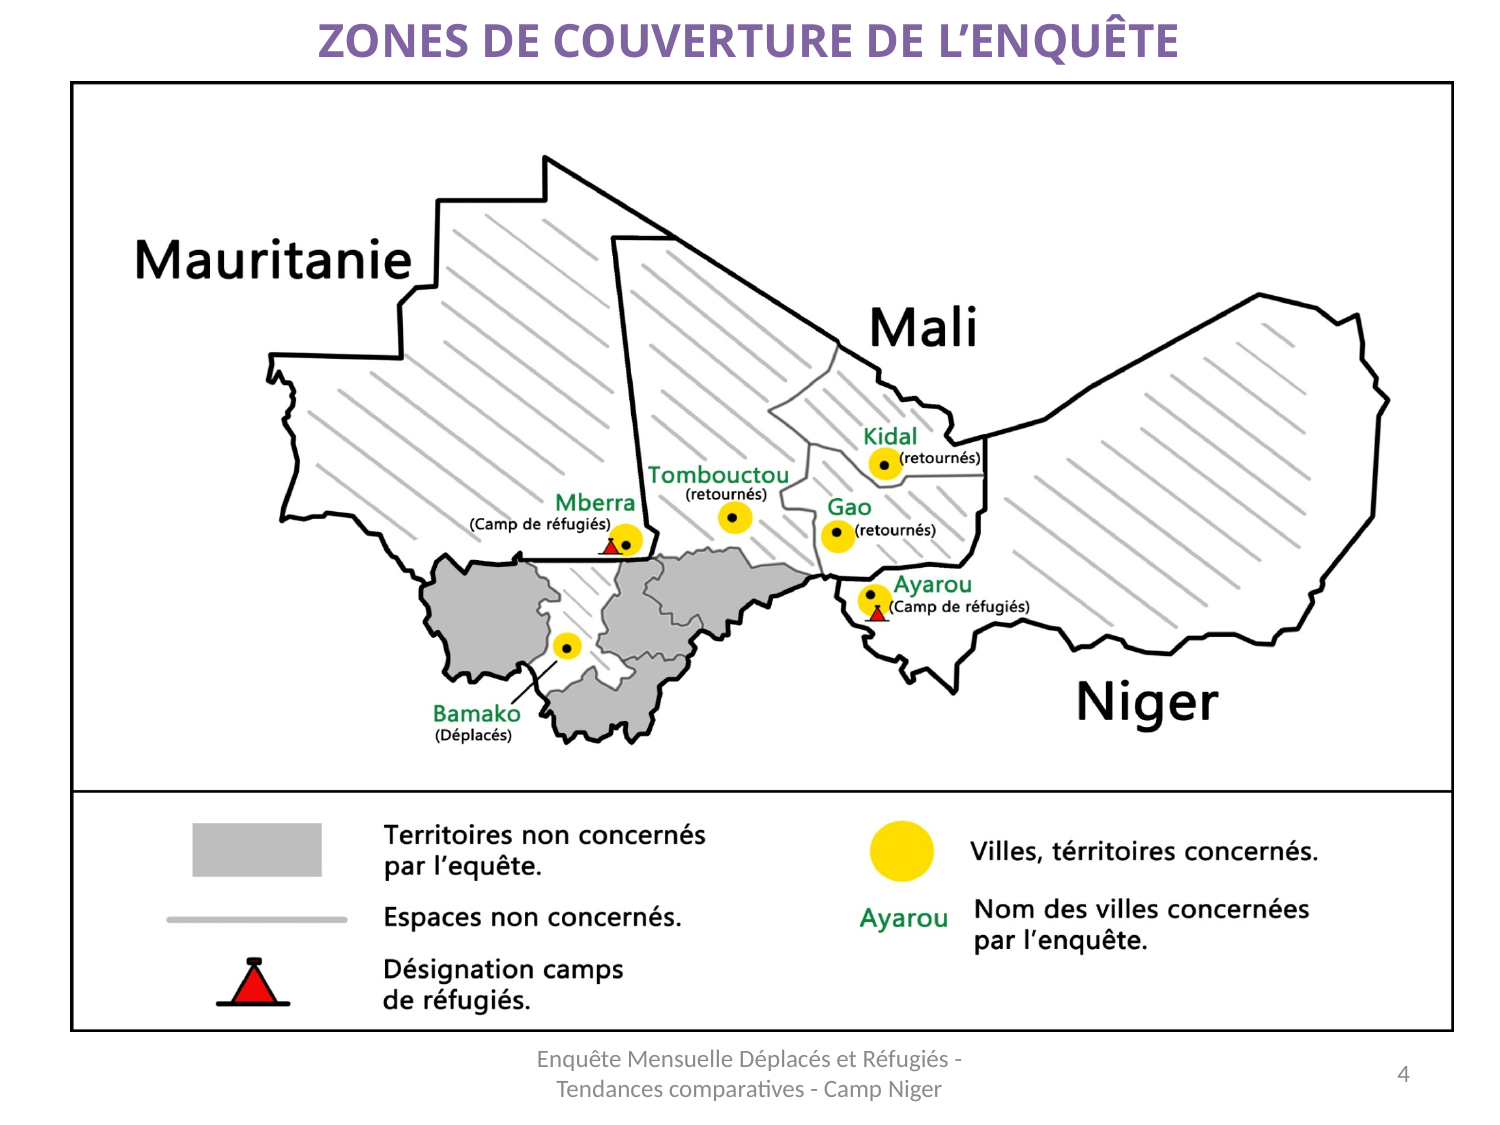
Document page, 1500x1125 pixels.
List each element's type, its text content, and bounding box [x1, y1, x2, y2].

footer Enquête Mensuelle Déplacés et Réfugiés - Tendances comparatives - Camp Niger [512, 1042, 988, 1103]
picture [70, 81, 1454, 1032]
title ZONES DE COUVERTURE DE L’ENQUÊTE [0, 0, 1500, 79]
slide_number 4 [1074, 1042, 1425, 1103]
